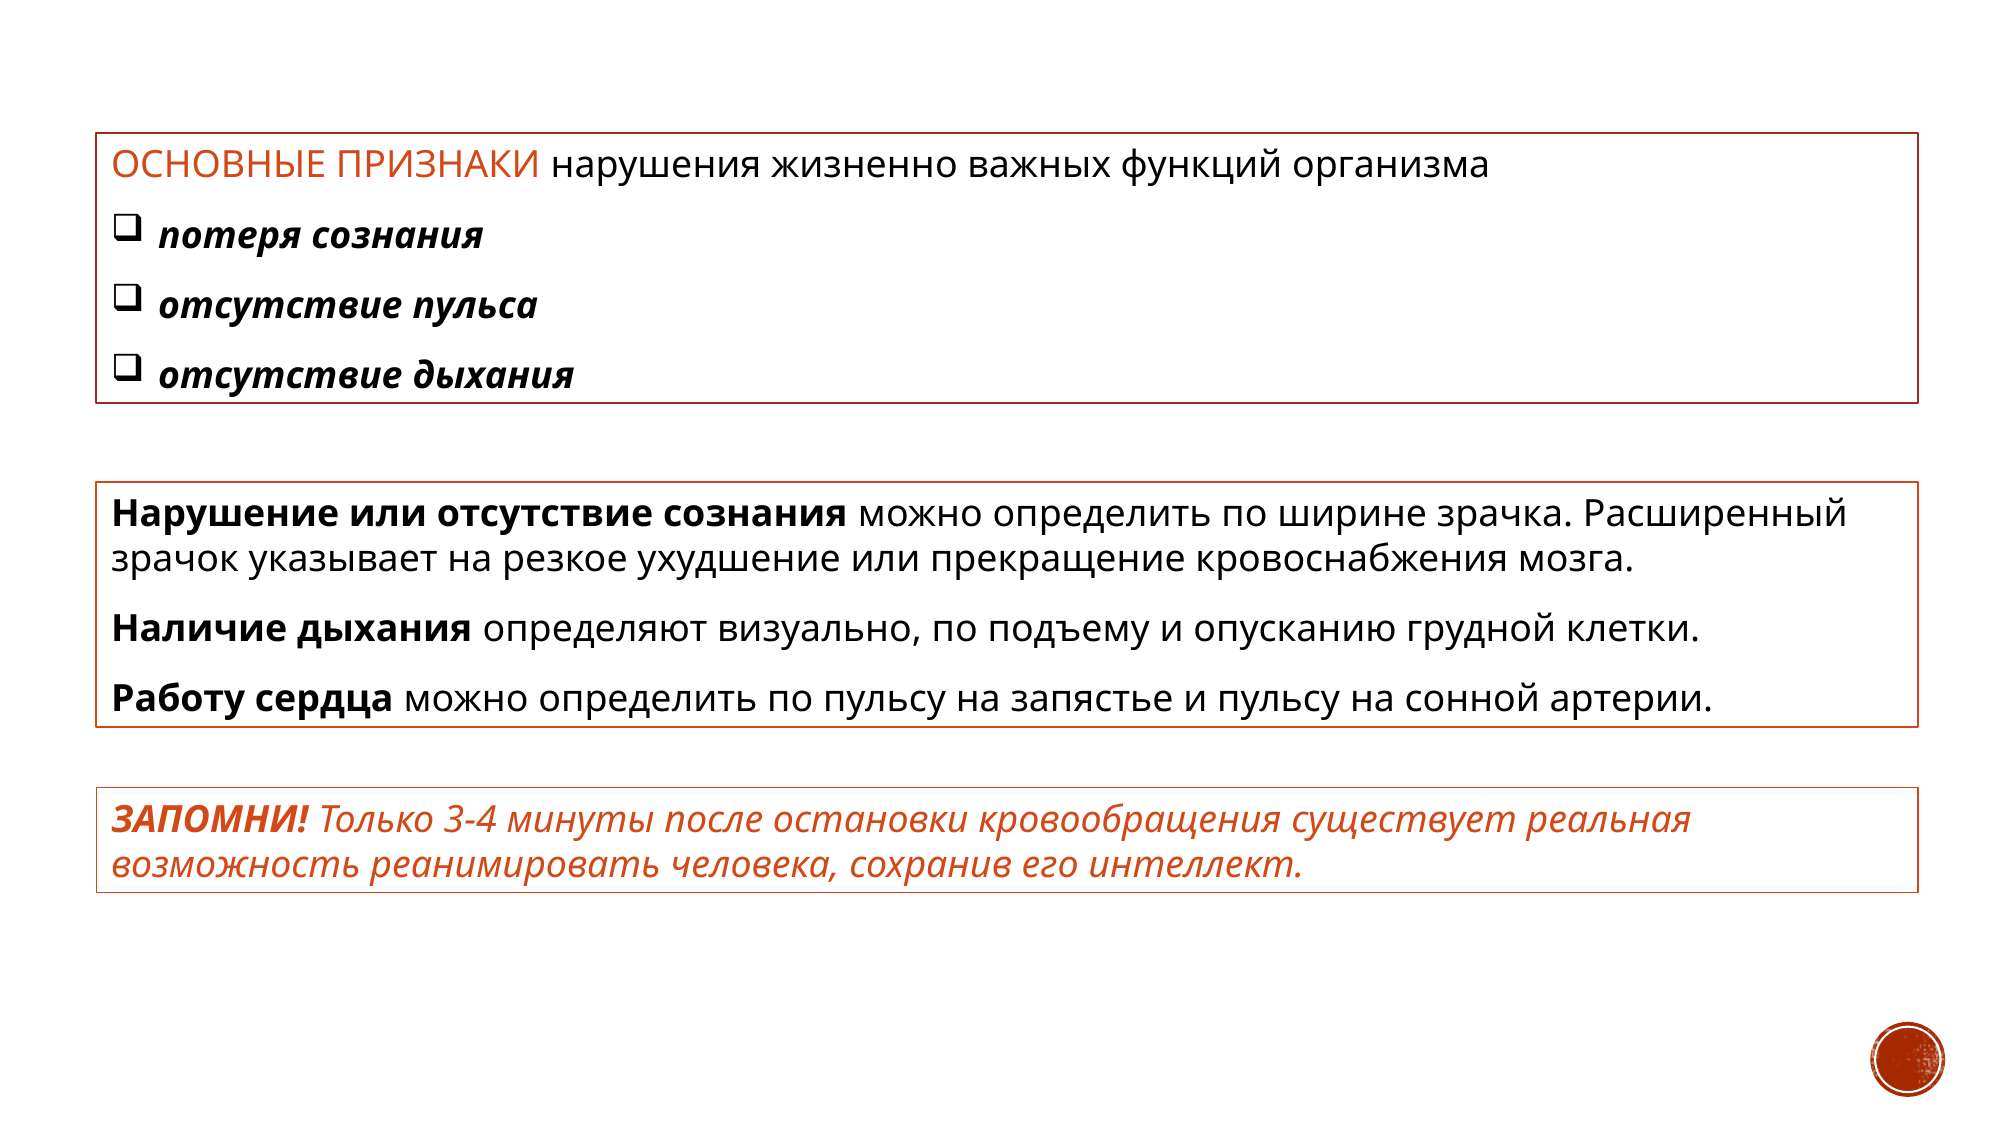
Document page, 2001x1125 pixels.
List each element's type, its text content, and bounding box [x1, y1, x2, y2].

text_box ЗАПОМНИ! Только 3-4 минуты после остановки кровообращения существует реальная возможность реанимировать человека, сохранив его интеллект. [96, 787, 1918, 893]
text_box Нарушение или отсутствие сознания можно определить по ширине зрачка. Расширенный зрачок указывает на резкое ухудшение или прекращение кровоснабжения мозга. Наличие дыхания определяют визуально, по подъему и опусканию грудной клетки. Работу сердца можно определить по пульсу на запястье и пульсу на сонной артерии. [95, 481, 1919, 728]
text_box Основные признаки нарушения жизненно важных функций организма потеря сознания отсутствие пульса отсутствие дыхания [95, 132, 1919, 404]
